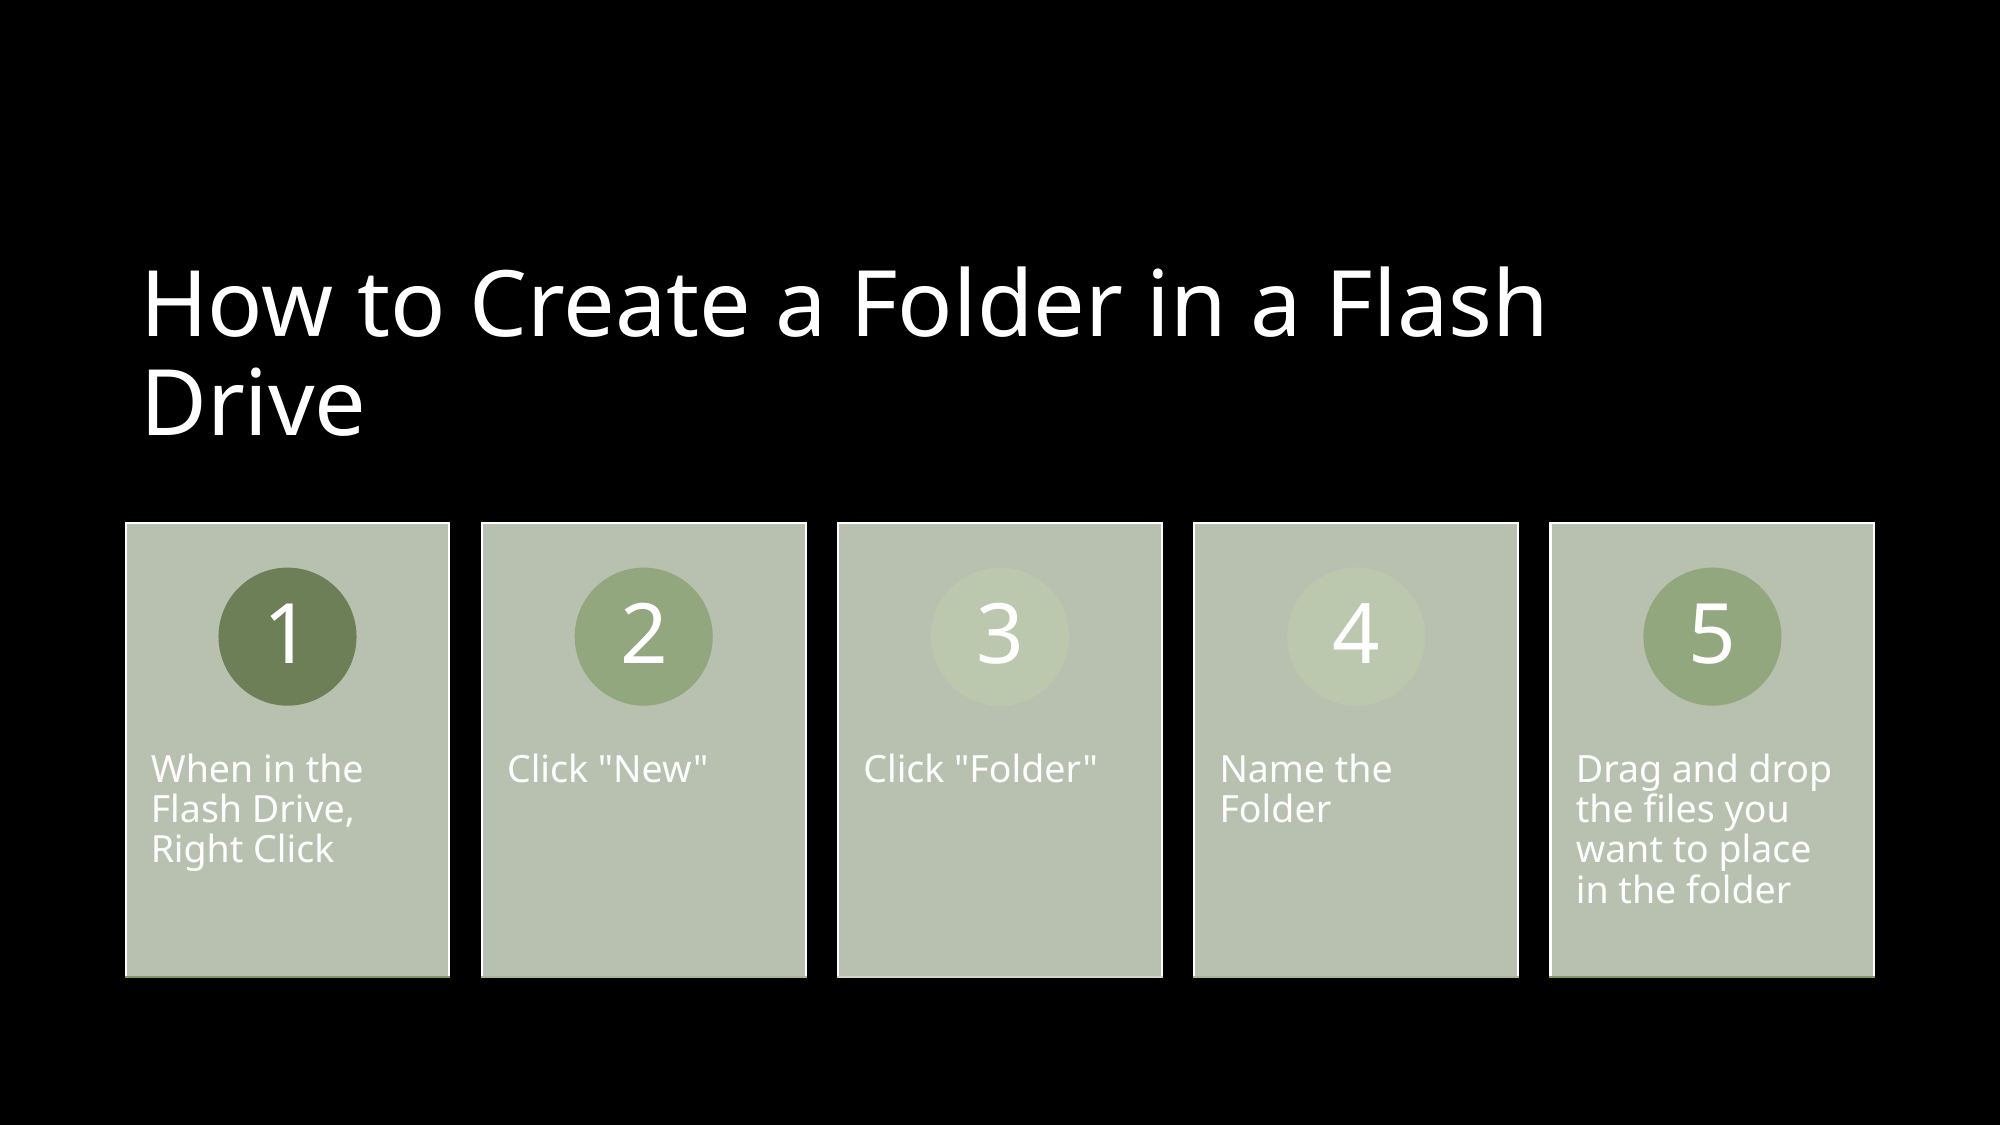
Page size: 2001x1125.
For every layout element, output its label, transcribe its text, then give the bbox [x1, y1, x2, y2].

title How to Create a Folder in a Flash Drive [125, 249, 1625, 458]
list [124, 499, 1875, 1001]
